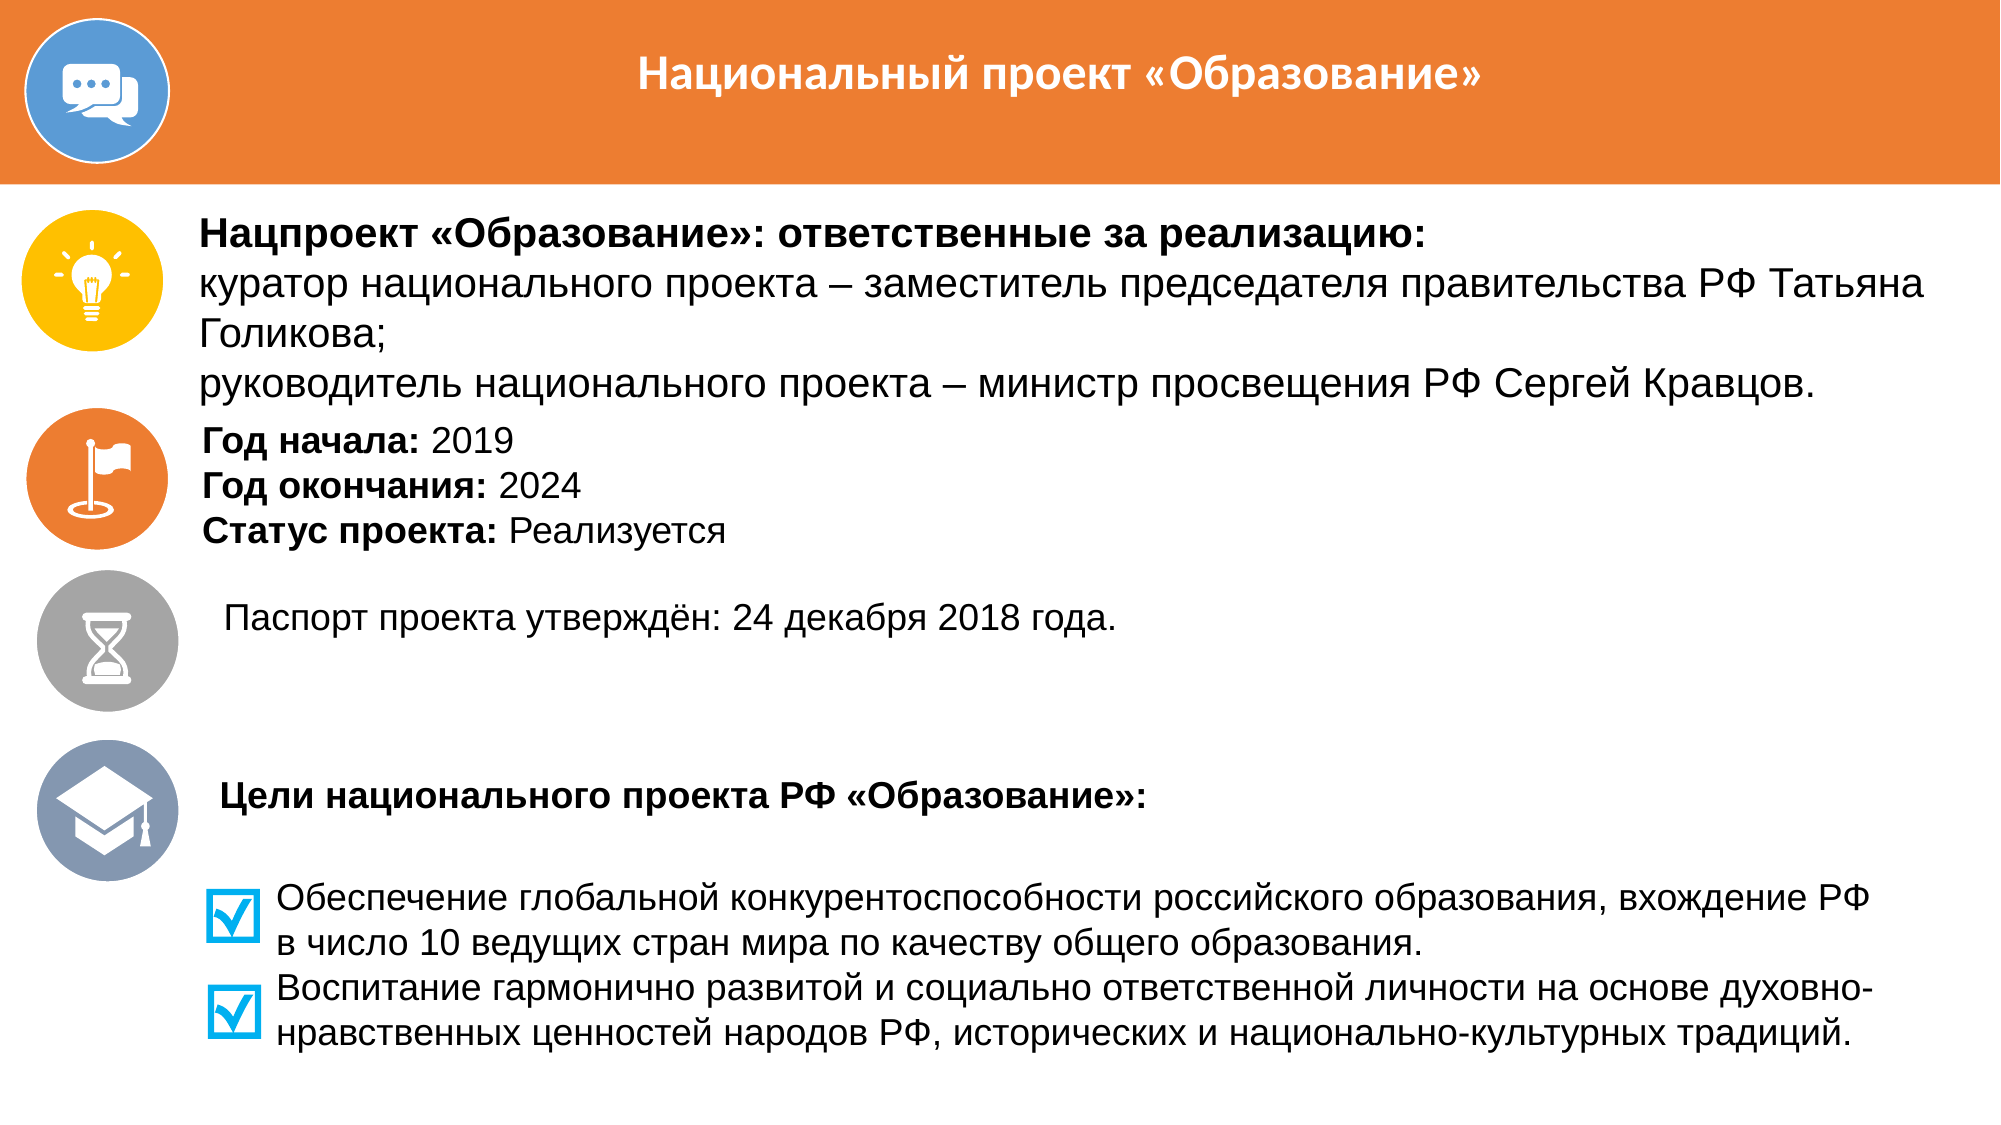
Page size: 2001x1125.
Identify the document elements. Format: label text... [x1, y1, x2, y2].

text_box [20, 208, 165, 353]
text_box [0, 0, 2000, 185]
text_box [35, 569, 180, 713]
text_box Нацпроект «Образование»: ответственные за реализацию: куратор национального проекта – заместитель председателя правительства РФ Татьяна Голикова; руководитель национального проекта – министр просвещения РФ Сергей Кравцов. [184, 198, 1961, 413]
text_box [35, 738, 180, 883]
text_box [25, 406, 169, 551]
text_box Цели национального проекта РФ «Образование»: [204, 763, 1164, 824]
text_box Обеспечение глобальной конкурентоспособности российского образования, вхождение РФ в число 10 ведущих стран мира по качеству общего образования. Воспитание гармонично развитой и социально ответственной личности на основе духовно-нравственных ценностей народов РФ, исторических и национально-культурных традиций. [261, 865, 1903, 1061]
text_box Паспорт проекта утверждён: 24 декабря 2018 года. [208, 585, 1133, 645]
text_box [205, 888, 261, 944]
text_box [207, 984, 262, 1040]
text_box Национальный проект «Образование» [169, 32, 1961, 108]
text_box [25, 19, 169, 163]
text_box Год начала: 2019 Год окончания: 2024 Статус проекта: Реализуется [187, 408, 1188, 559]
